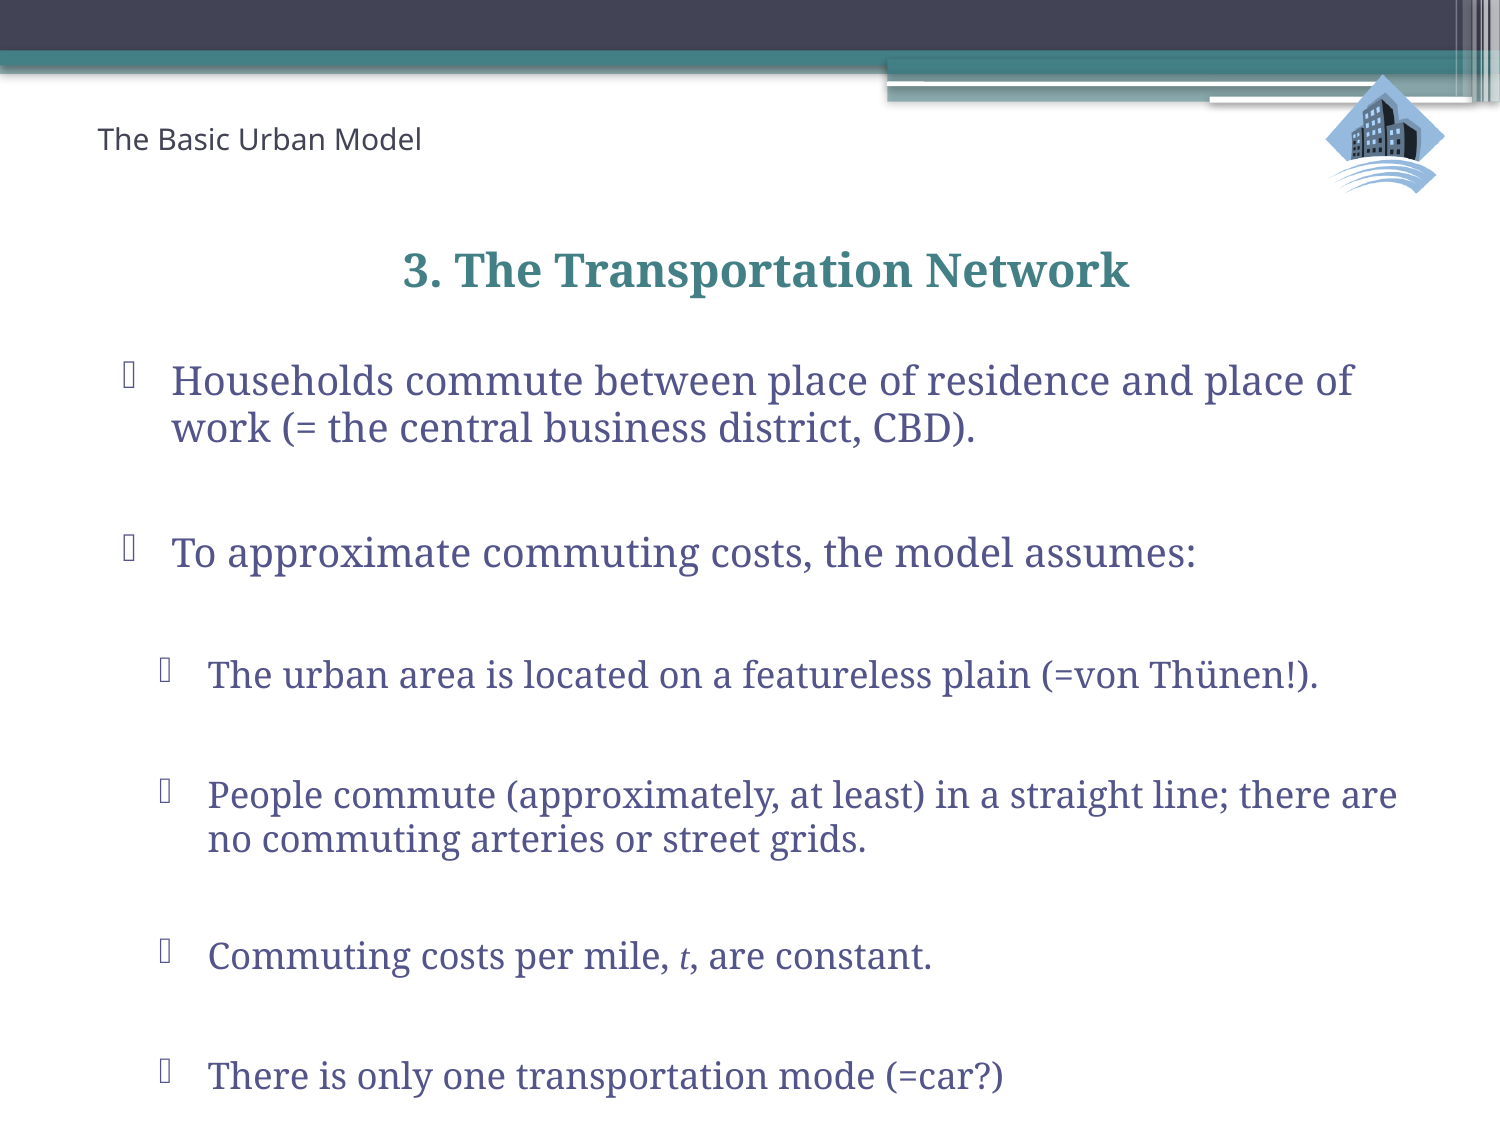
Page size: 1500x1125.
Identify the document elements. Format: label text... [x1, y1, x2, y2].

list 3. The Transportation Network Households commute between place of residence and place of work (= the central business district, CBD). To approximate commuting costs, the model assumes: The urban area is located on a featureless plain (=von Thünen!). People commute (approximately, at least) in a straight line; there are no commuting arteries or street grids. Commuting costs per mile, t, are constant. There is only one transportation mode (=car?) [75, 233, 1425, 1113]
picture [1324, 74, 1445, 194]
title The Basic Urban Model [75, 112, 1319, 200]
